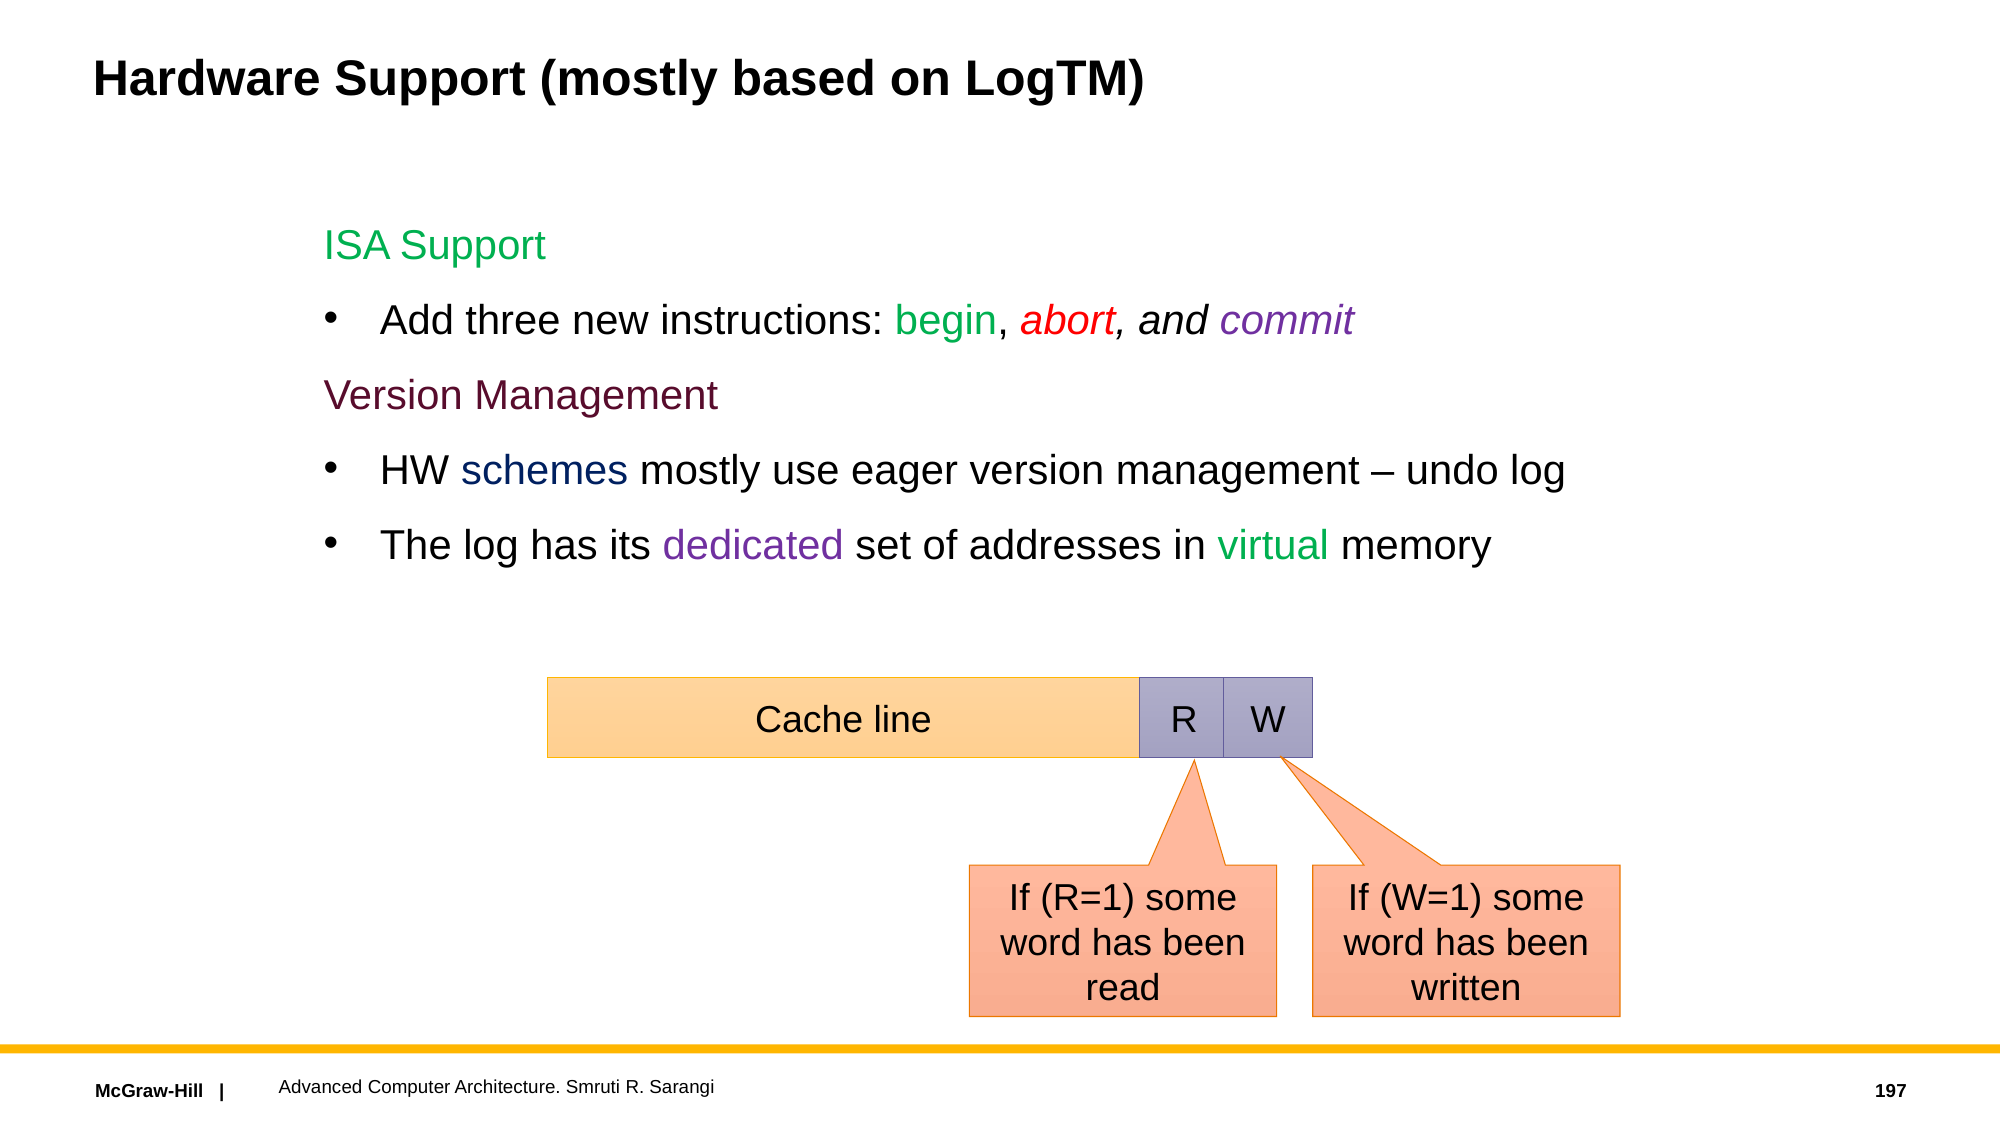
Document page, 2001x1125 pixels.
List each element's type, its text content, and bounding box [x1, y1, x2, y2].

text_box R [1139, 677, 1223, 758]
text_box Cache line [547, 677, 1139, 758]
text_box If (W=1) some word has been written [1279, 755, 1621, 1018]
footer Advanced Computer Architecture. Smruti R. Sarangi [263, 1067, 1464, 1105]
text_box If (R=1) some word has been read [968, 758, 1278, 1018]
text_box W [1223, 677, 1313, 758]
title Hardware Support (mostly based on LogTM) [78, 45, 1578, 180]
list ISA Support Add three new instructions: begin, abort, and commit Version Management HW schemes mostly use eager version management – undo log The log has its dedicated set of addresses in virtual memory [308, 210, 1692, 608]
slide_number 197 [1711, 1071, 1922, 1109]
